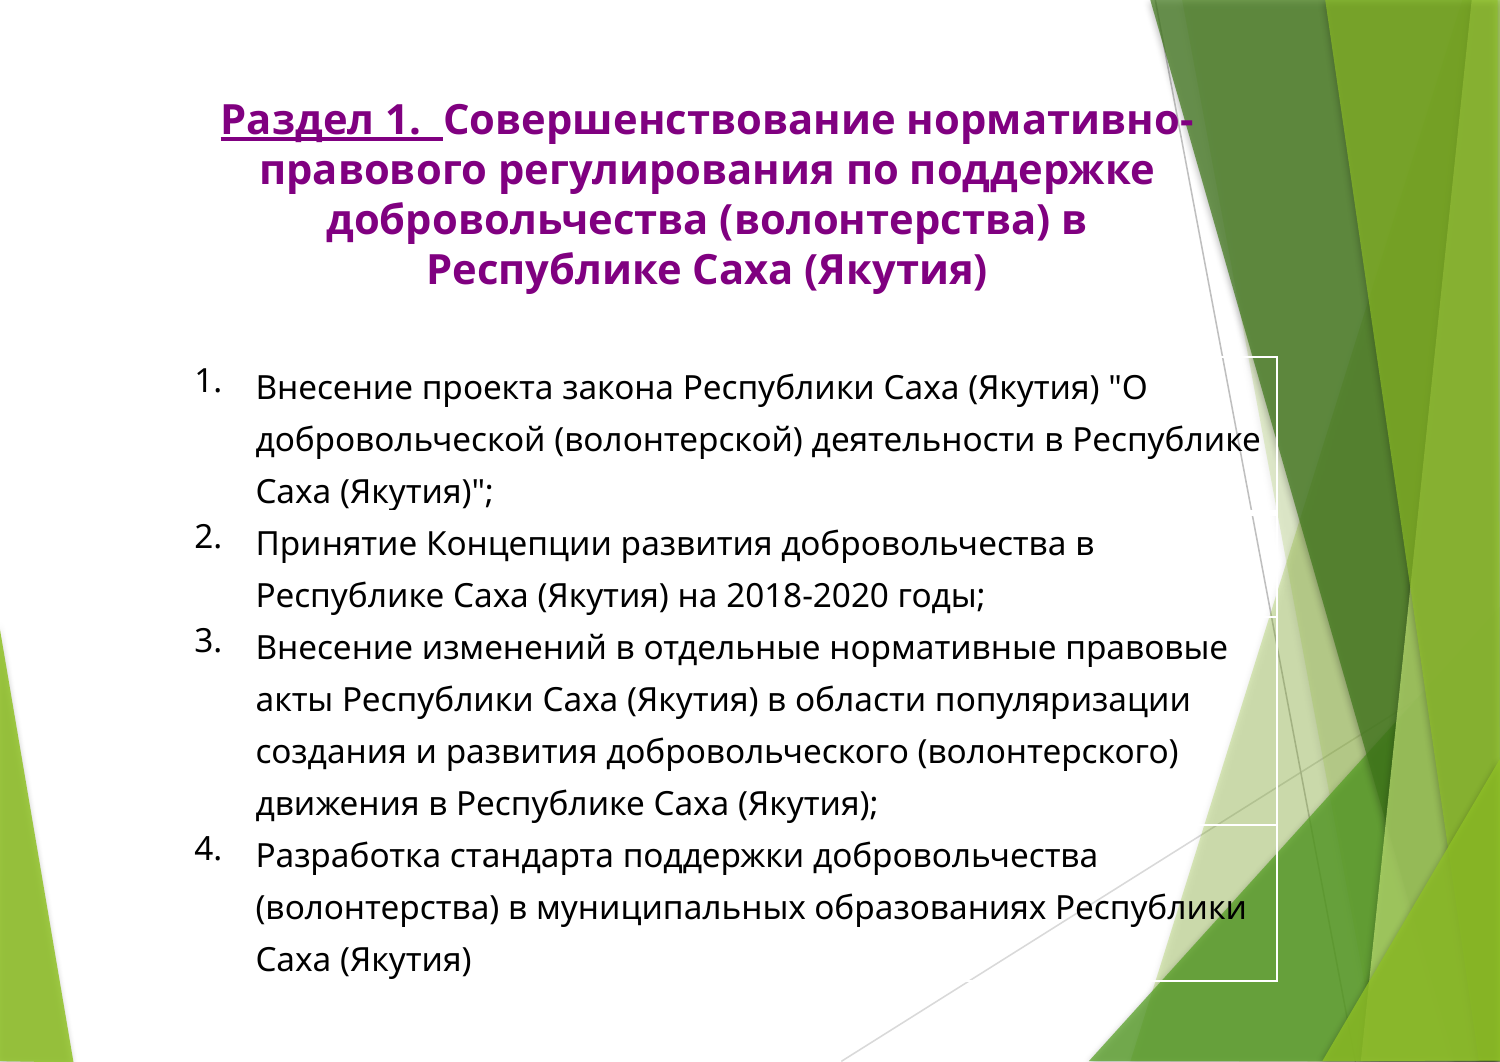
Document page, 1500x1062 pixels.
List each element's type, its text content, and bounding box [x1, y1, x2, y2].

table_cell Принятие Концепции развития добровольчества в Республике Саха (Якутия) на 2018-2020 годы; [249, 516, 1276, 616]
table_cell Внесение изменений в отдельные нормативные правовые акты Республики Саха (Якутия) в области популяризации создания и развития добровольческого (волонтерского) движения в Республике Саха (Якутия); [249, 618, 1276, 824]
table_cell 4. [188, 826, 247, 980]
table_header Внесение проекта закона Республики Саха (Якутия) "О добровольческой (волонтерской) деятельности в Республике Саха (Якутия)"; [249, 358, 1276, 510]
table_cell 2. [188, 516, 247, 616]
title Раздел 1. Совершенствование нормативно-правового регулирования по поддержке добровольчества (волонтерства) в Республике Саха (Якутия) [186, 85, 1228, 290]
table_cell Разработка стандарта поддержки добровольчества (волонтерства) в муниципальных образованиях Республики Саха (Якутия) [249, 826, 1276, 980]
table_cell 3. [188, 618, 247, 824]
table_header [188, 358, 247, 510]
